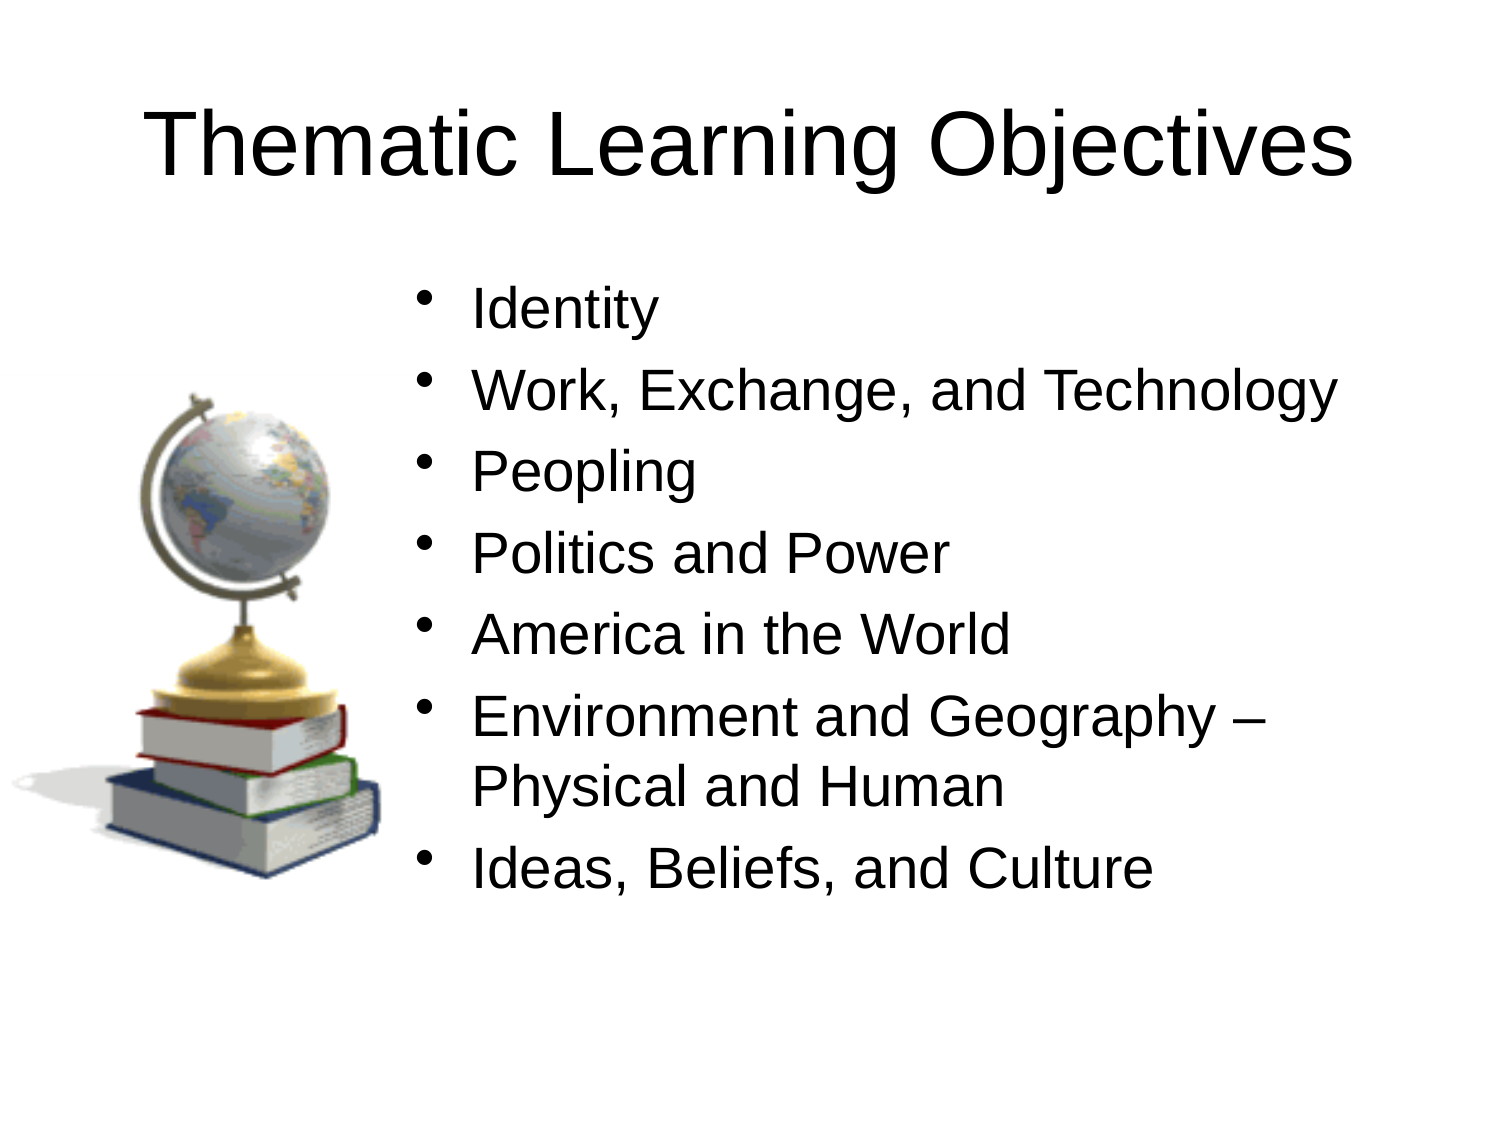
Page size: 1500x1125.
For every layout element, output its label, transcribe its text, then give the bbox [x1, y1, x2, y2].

picture [0, 374, 427, 901]
title Thematic Learning Objectives [75, 45, 1425, 233]
list Identity Work, Exchange, and Technology Peopling Politics and Power America in the World Environment and Geography – Physical and Human Ideas, Beliefs, and Culture [399, 262, 1425, 1005]
